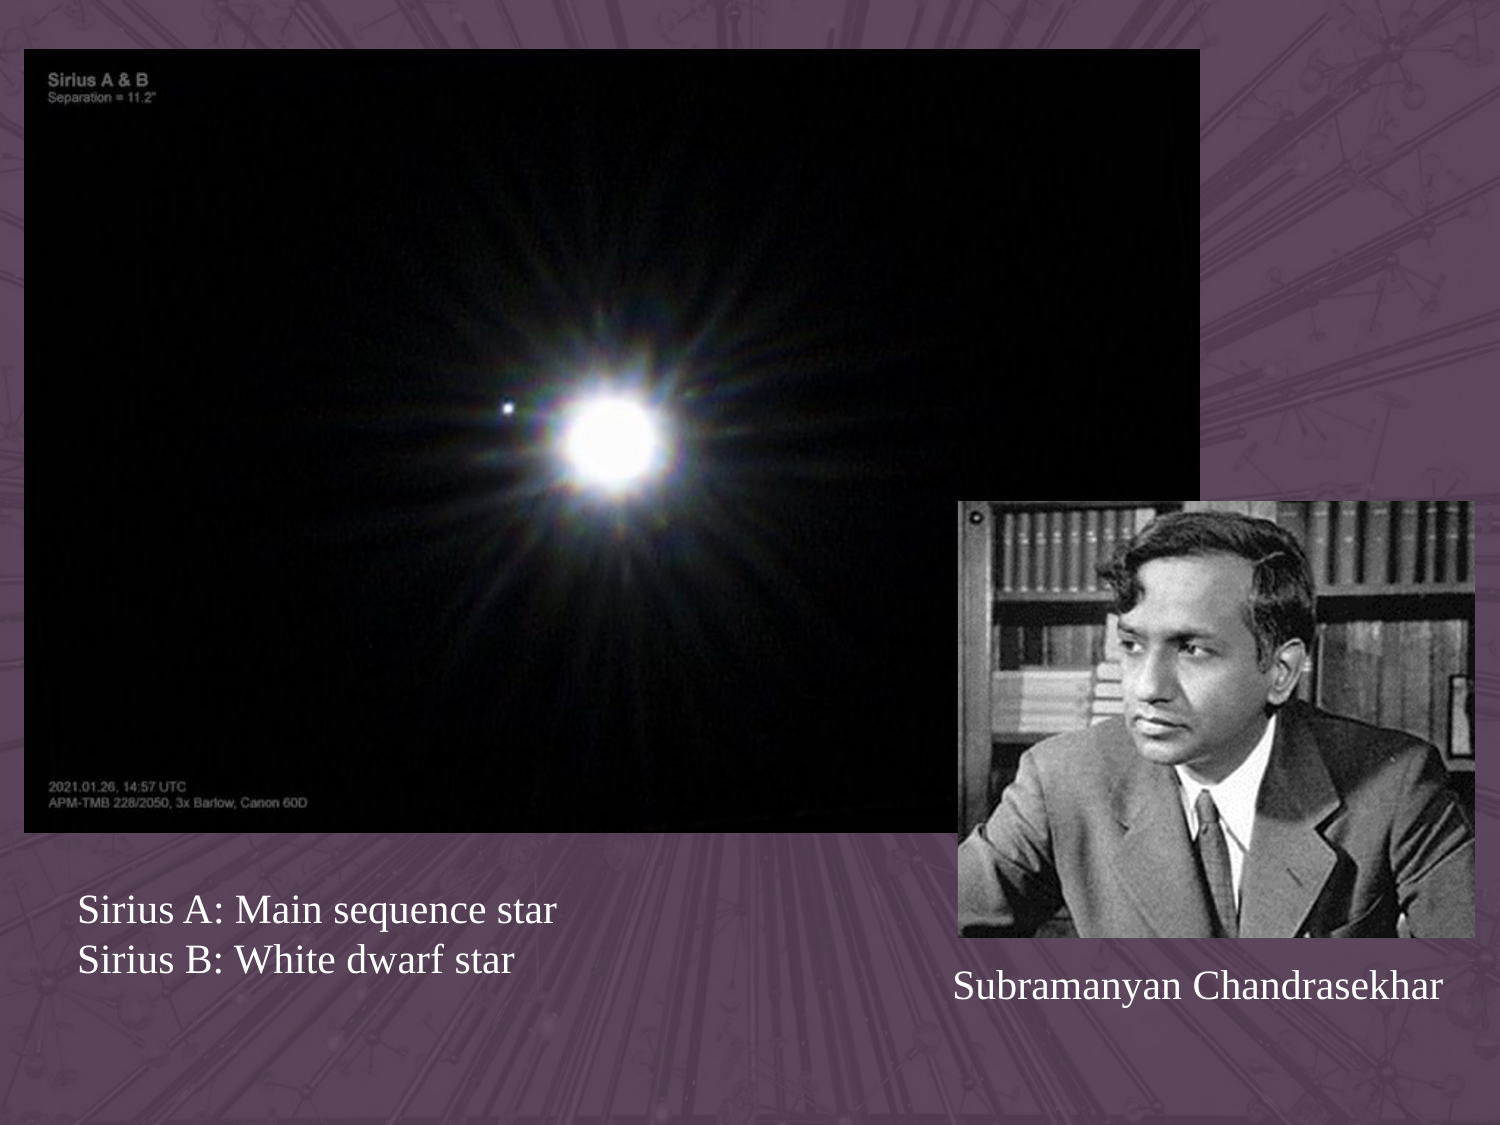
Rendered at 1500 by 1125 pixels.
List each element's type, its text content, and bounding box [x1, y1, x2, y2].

text_box Sirius A: Main sequence star Sirius B: White dwarf star [62, 874, 875, 990]
text_box Subramanyan Chandrasekhar [937, 950, 1500, 1015]
picture [0, 0, 1500, 1125]
